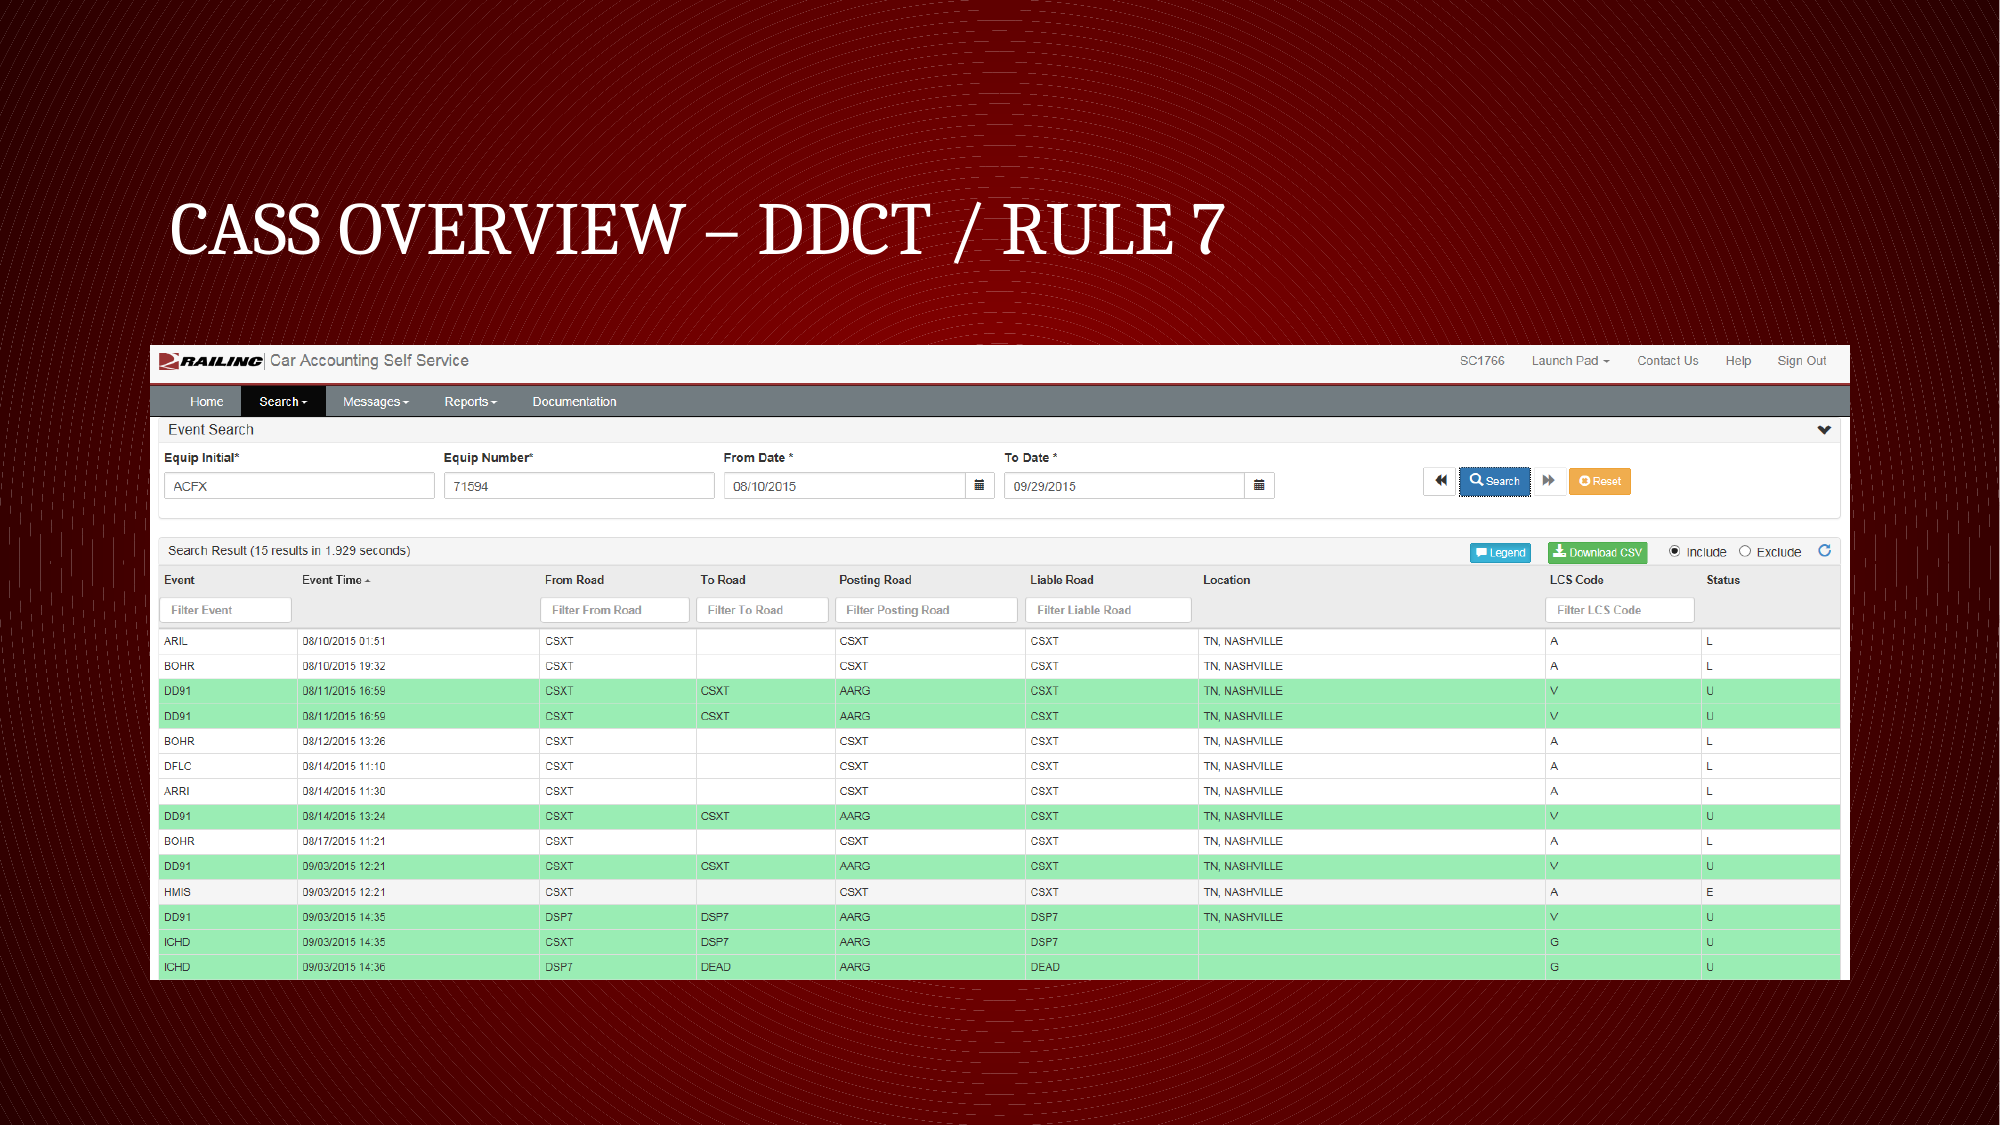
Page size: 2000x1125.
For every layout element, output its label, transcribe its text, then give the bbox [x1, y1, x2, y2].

title CASS OVERVIEW – DDCT / RULE 7 [149, 79, 1850, 280]
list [149, 344, 1850, 981]
